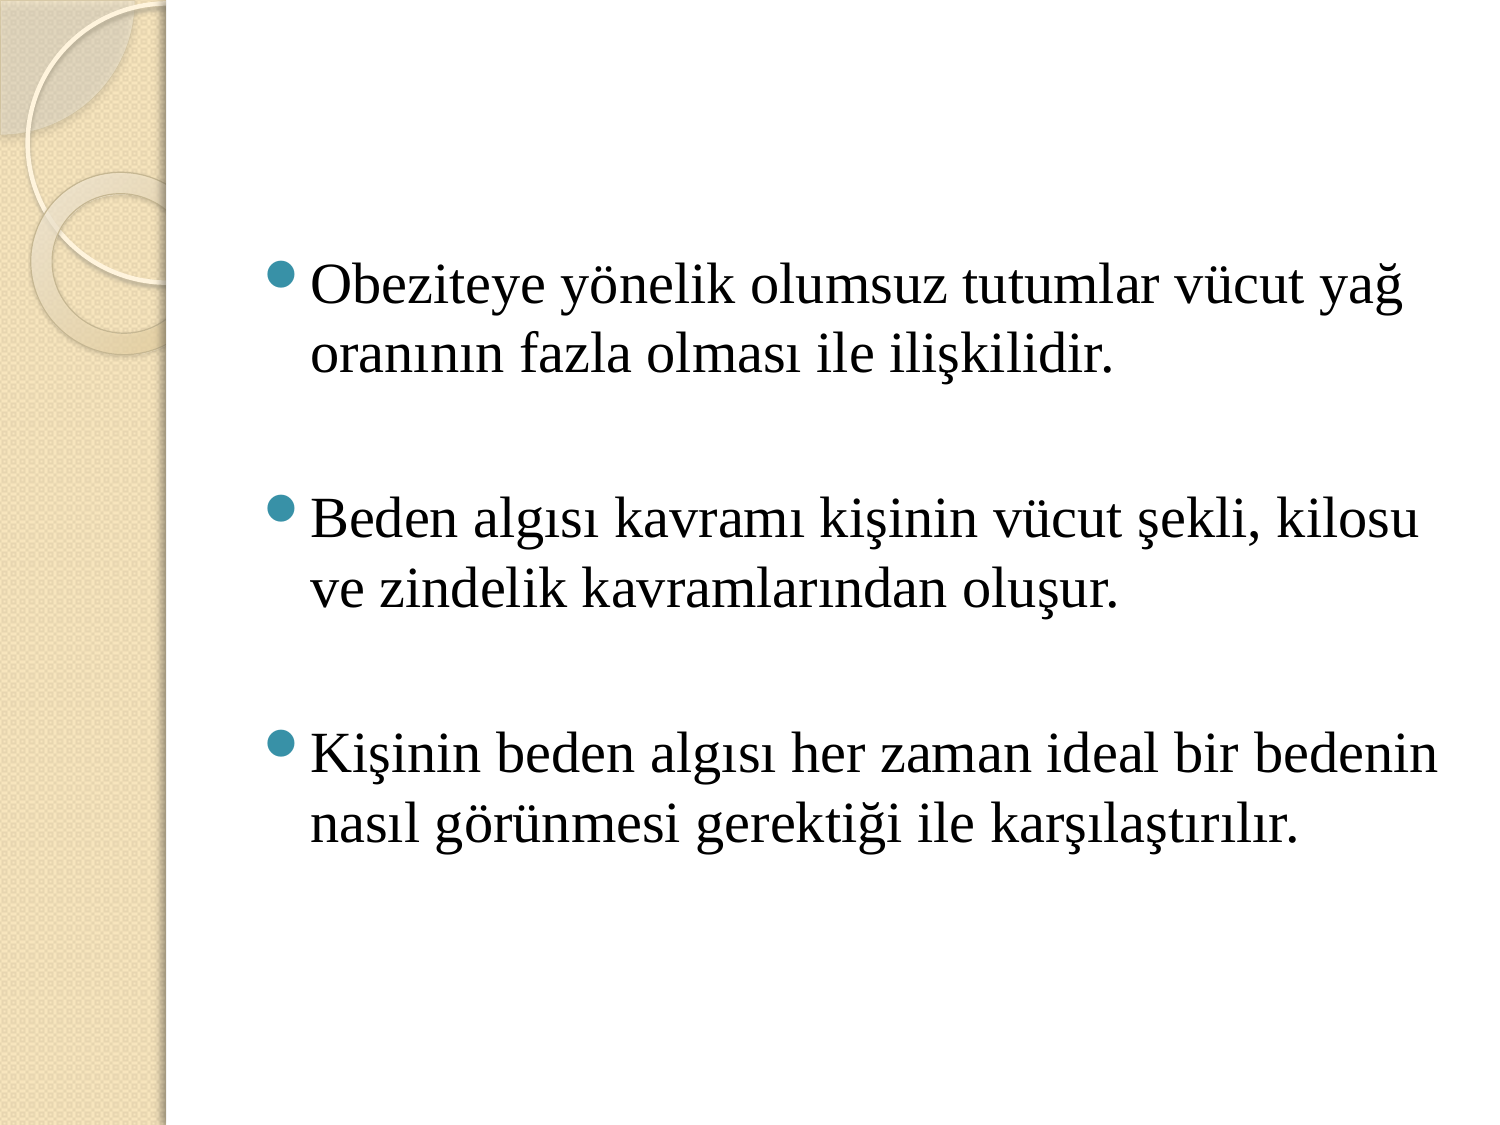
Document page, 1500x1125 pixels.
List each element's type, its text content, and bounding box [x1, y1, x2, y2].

list Obeziteye yönelik olumsuz tutumlar vücut yağ oranının fazla olması ile ilişkilidir. Beden algısı kavramı kişinin vücut şekli, kilosu ve zindelik kavramlarından oluşur. Kişinin beden algısı her zaman ideal bir bedenin nasıl görünmesi gerektiği ile karşılaştırılır. [235, 237, 1466, 1025]
